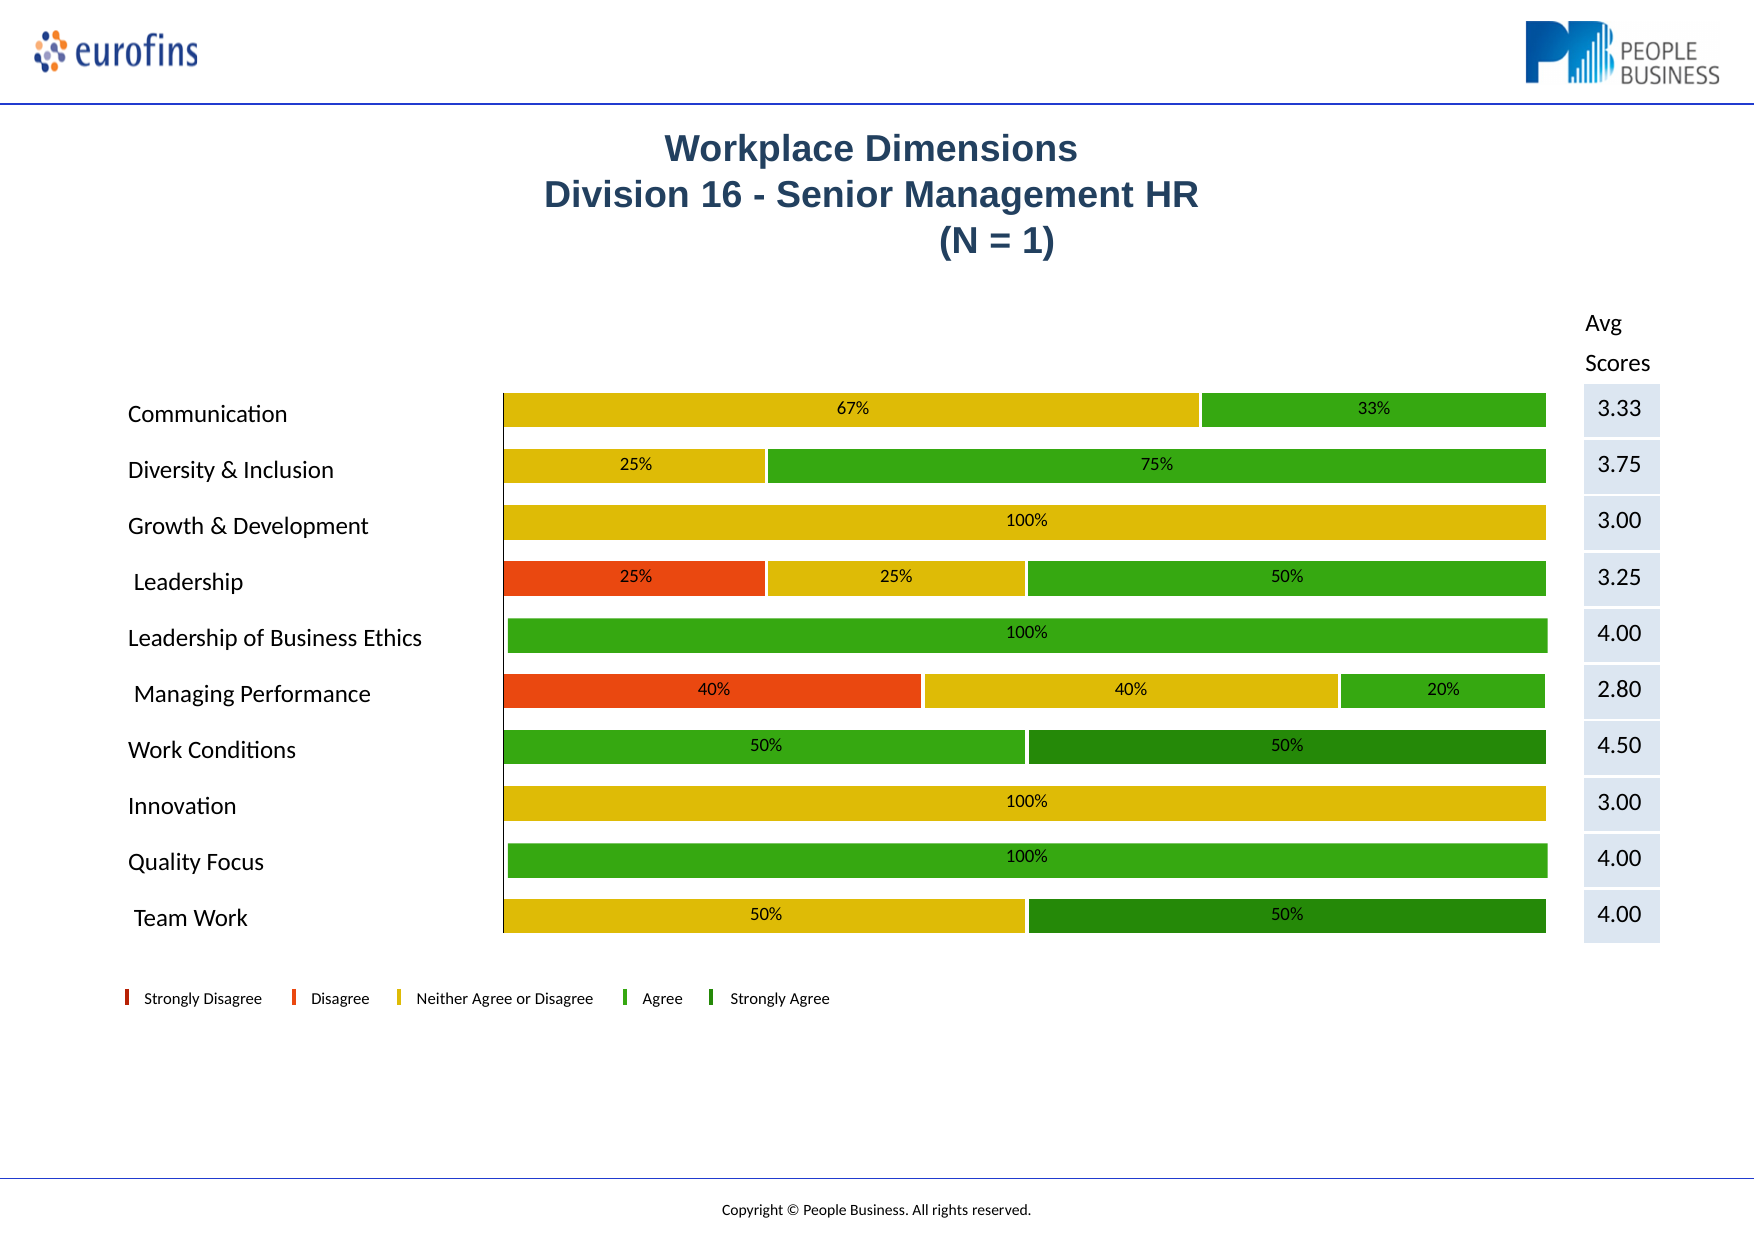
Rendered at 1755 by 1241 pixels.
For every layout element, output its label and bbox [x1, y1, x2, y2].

table_header [504, 393, 1199, 427]
table_cell [1584, 721, 1660, 775]
table_cell [1584, 890, 1660, 943]
table_cell [504, 427, 1546, 933]
table_cell [1584, 778, 1660, 831]
text_box [309, 985, 374, 1008]
text_box [125, 395, 426, 932]
text_box [34, 29, 198, 74]
table_cell [1584, 496, 1660, 550]
table_header [1584, 384, 1660, 437]
footer [720, 1201, 1035, 1241]
table_cell [1584, 609, 1660, 662]
table_cell [1584, 440, 1660, 494]
table_cell [1584, 834, 1660, 887]
text_box [1525, 21, 1720, 85]
table_header [1202, 393, 1546, 427]
title [542, 122, 1203, 331]
table_cell [1584, 665, 1660, 719]
text_box [142, 985, 268, 1008]
text_box [640, 985, 833, 1008]
text_box [414, 985, 600, 1008]
table_cell [1584, 553, 1660, 606]
text_box [1583, 293, 1654, 376]
